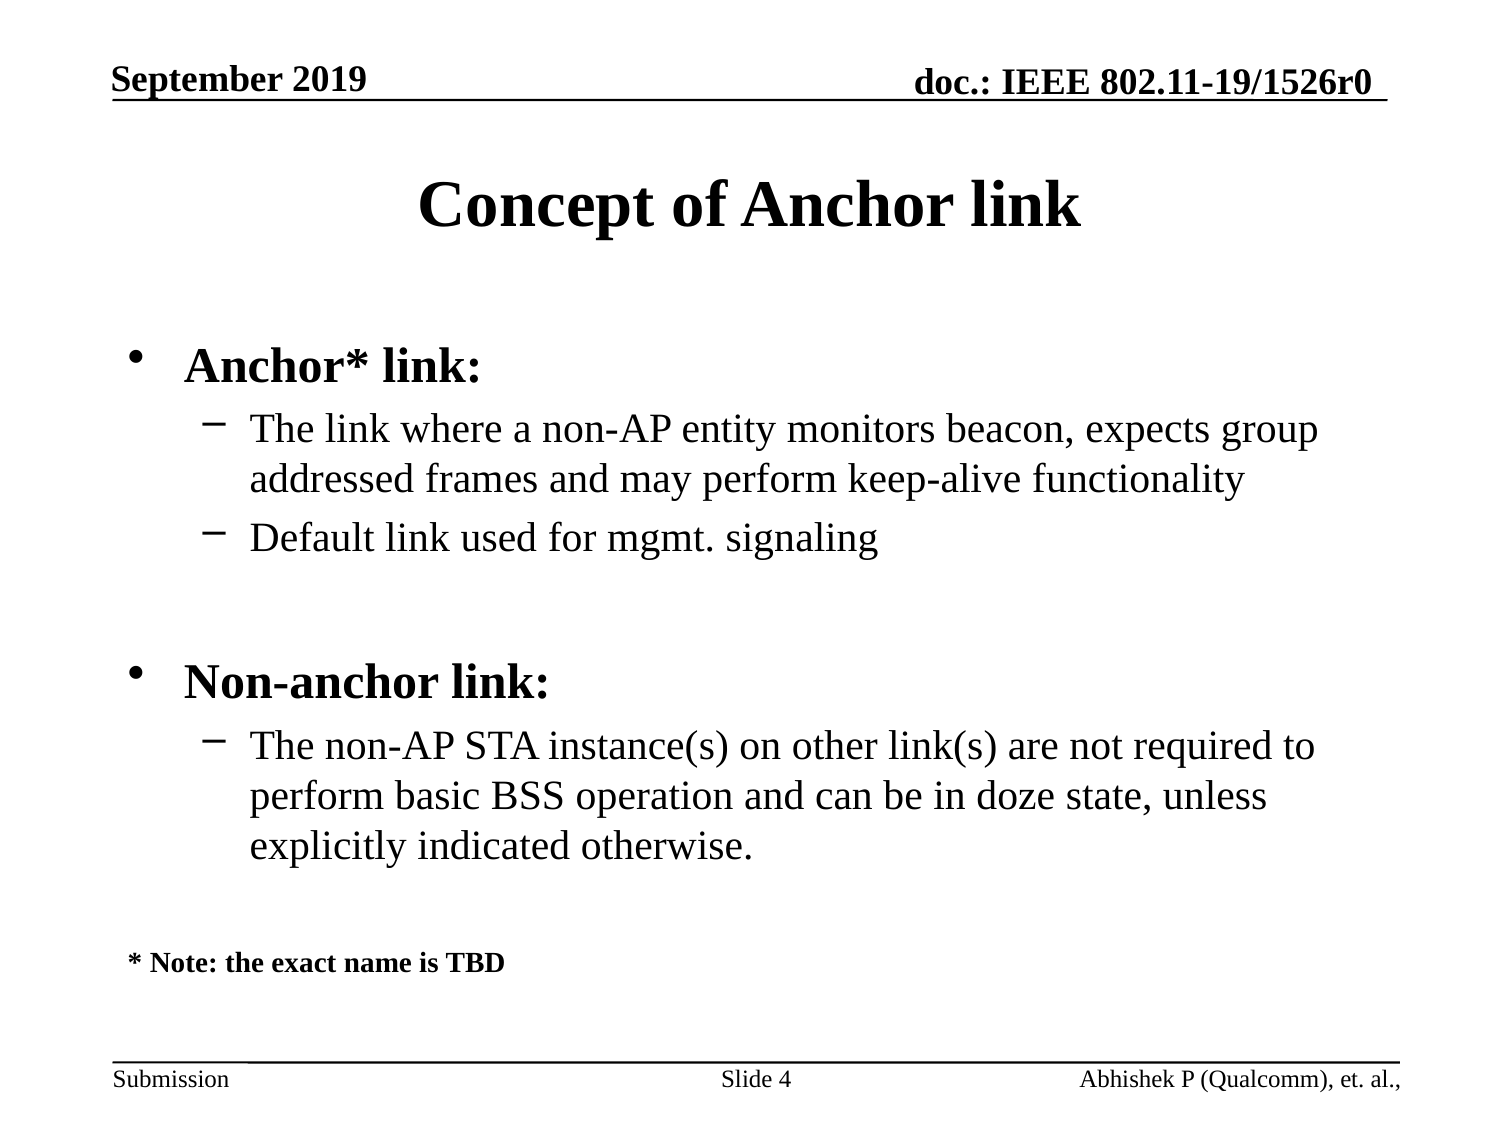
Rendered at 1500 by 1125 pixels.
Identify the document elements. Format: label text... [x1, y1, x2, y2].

footer Abhishek P (Qualcomm), et. al., [949, 1061, 1402, 1093]
title Concept of Anchor link [112, 112, 1388, 288]
list Anchor* link: The link where a non-AP entity monitors beacon, expects group addressed frames and may perform keep-alive functionality Default link used for mgmt. signaling Non-anchor link: The non-AP STA instance(s) on other link(s) are not required to perform basic BSS operation and can be in doze state, unless explicitly indicated otherwise. * Note: the exact name is TBD [112, 324, 1402, 1042]
slide_number Slide 4 [712, 1061, 801, 1093]
